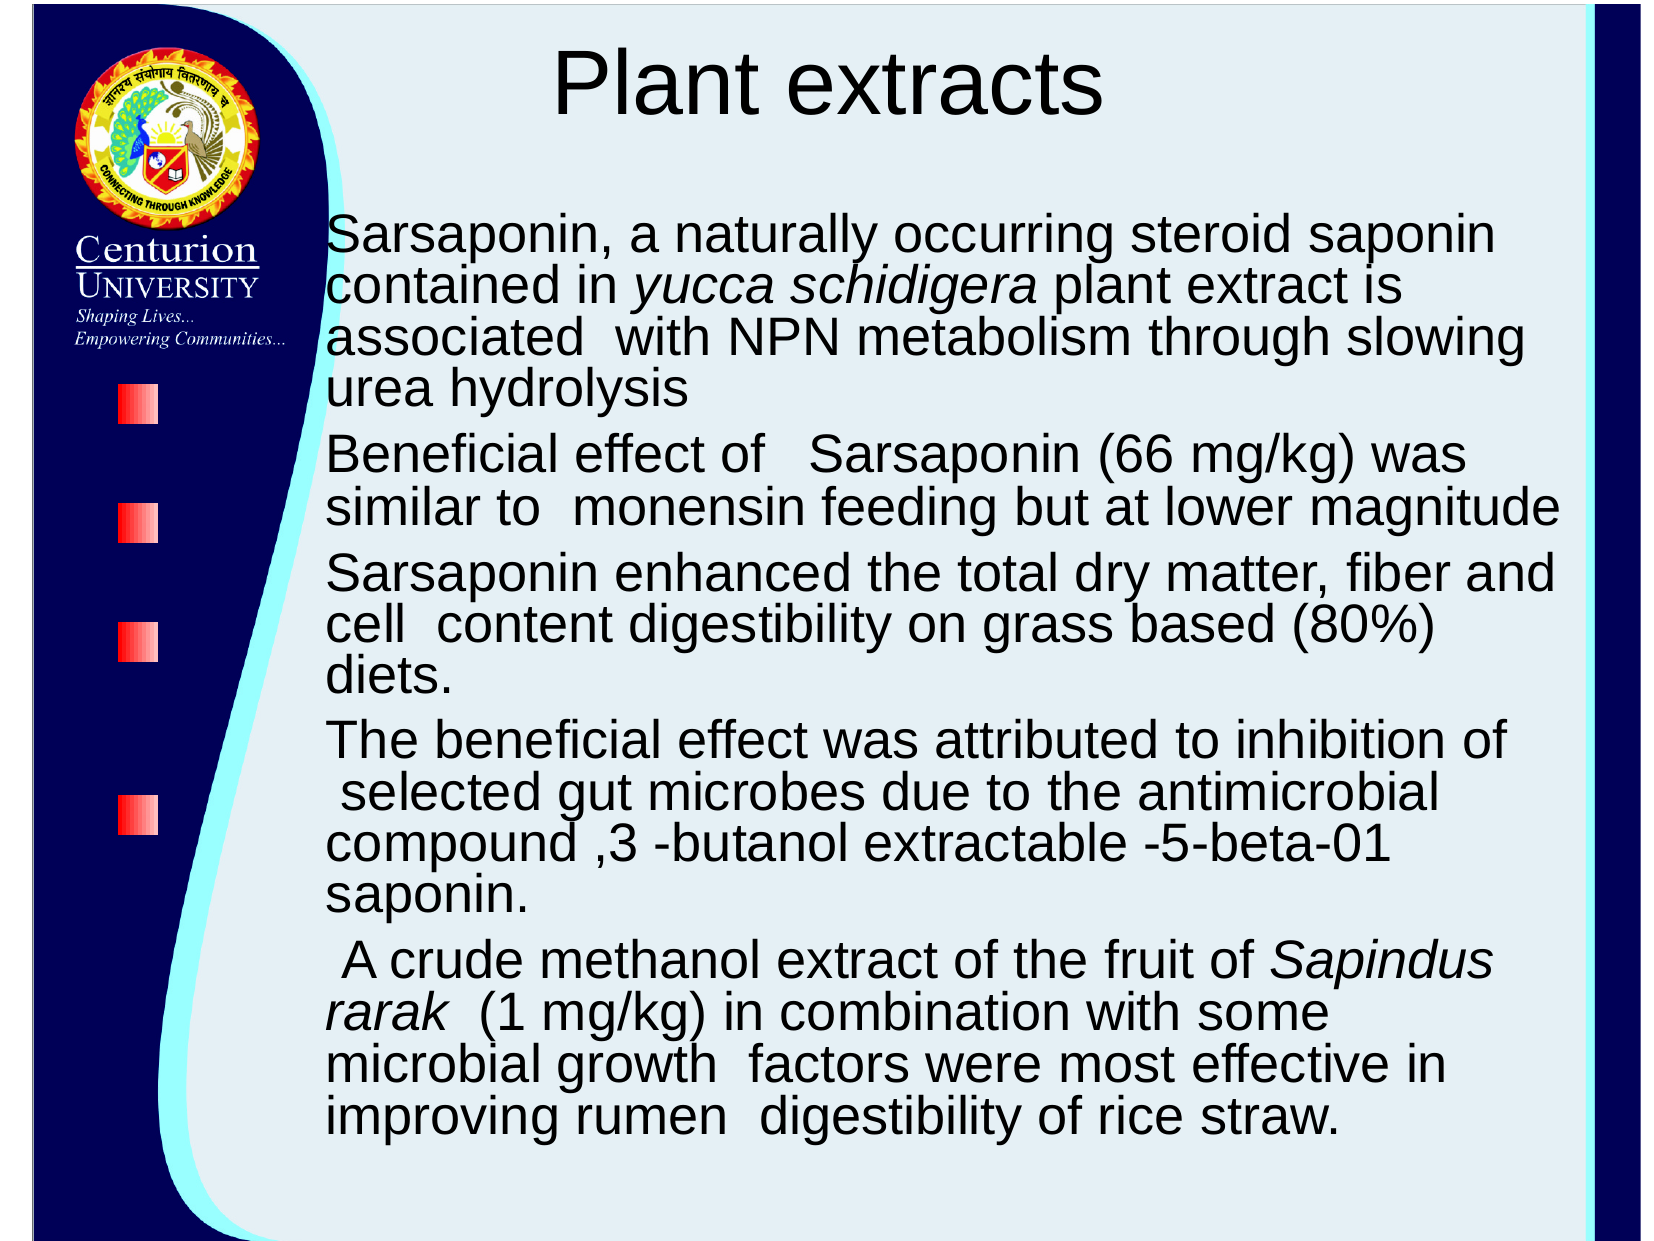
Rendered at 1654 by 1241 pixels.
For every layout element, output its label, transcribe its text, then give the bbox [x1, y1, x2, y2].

text_box [114, 618, 162, 667]
text_box [114, 791, 162, 839]
title Plant extracts [524, 0, 1131, 182]
picture [32, 4, 1641, 1241]
text_box [114, 380, 162, 428]
text_box Sarsaponin, a naturally occurring steroid saponin contained in yucca schidigera plant extract is associated with NPN metabolism through slowing urea hydrolysis Beneficial effect of Sarsaponin (66 mg/kg) was similar to monensin feeding but at lower magnitude Sarsaponin enhanced the total dry matter, fiber and cell content digestibility on grass based (80%) diets. The beneficial effect was attributed to inhibition of selected gut microbes due to the antimicrobial compound ,3 -butanol extractable -5-beta-01 saponin. A crude methanol extract of the fruit of Sapindus rarak (1 mg/kg) in combination with some microbial growth factors were most effective in improving rumen digestibility of rice straw. [323, 196, 1595, 1145]
text_box [114, 499, 162, 547]
